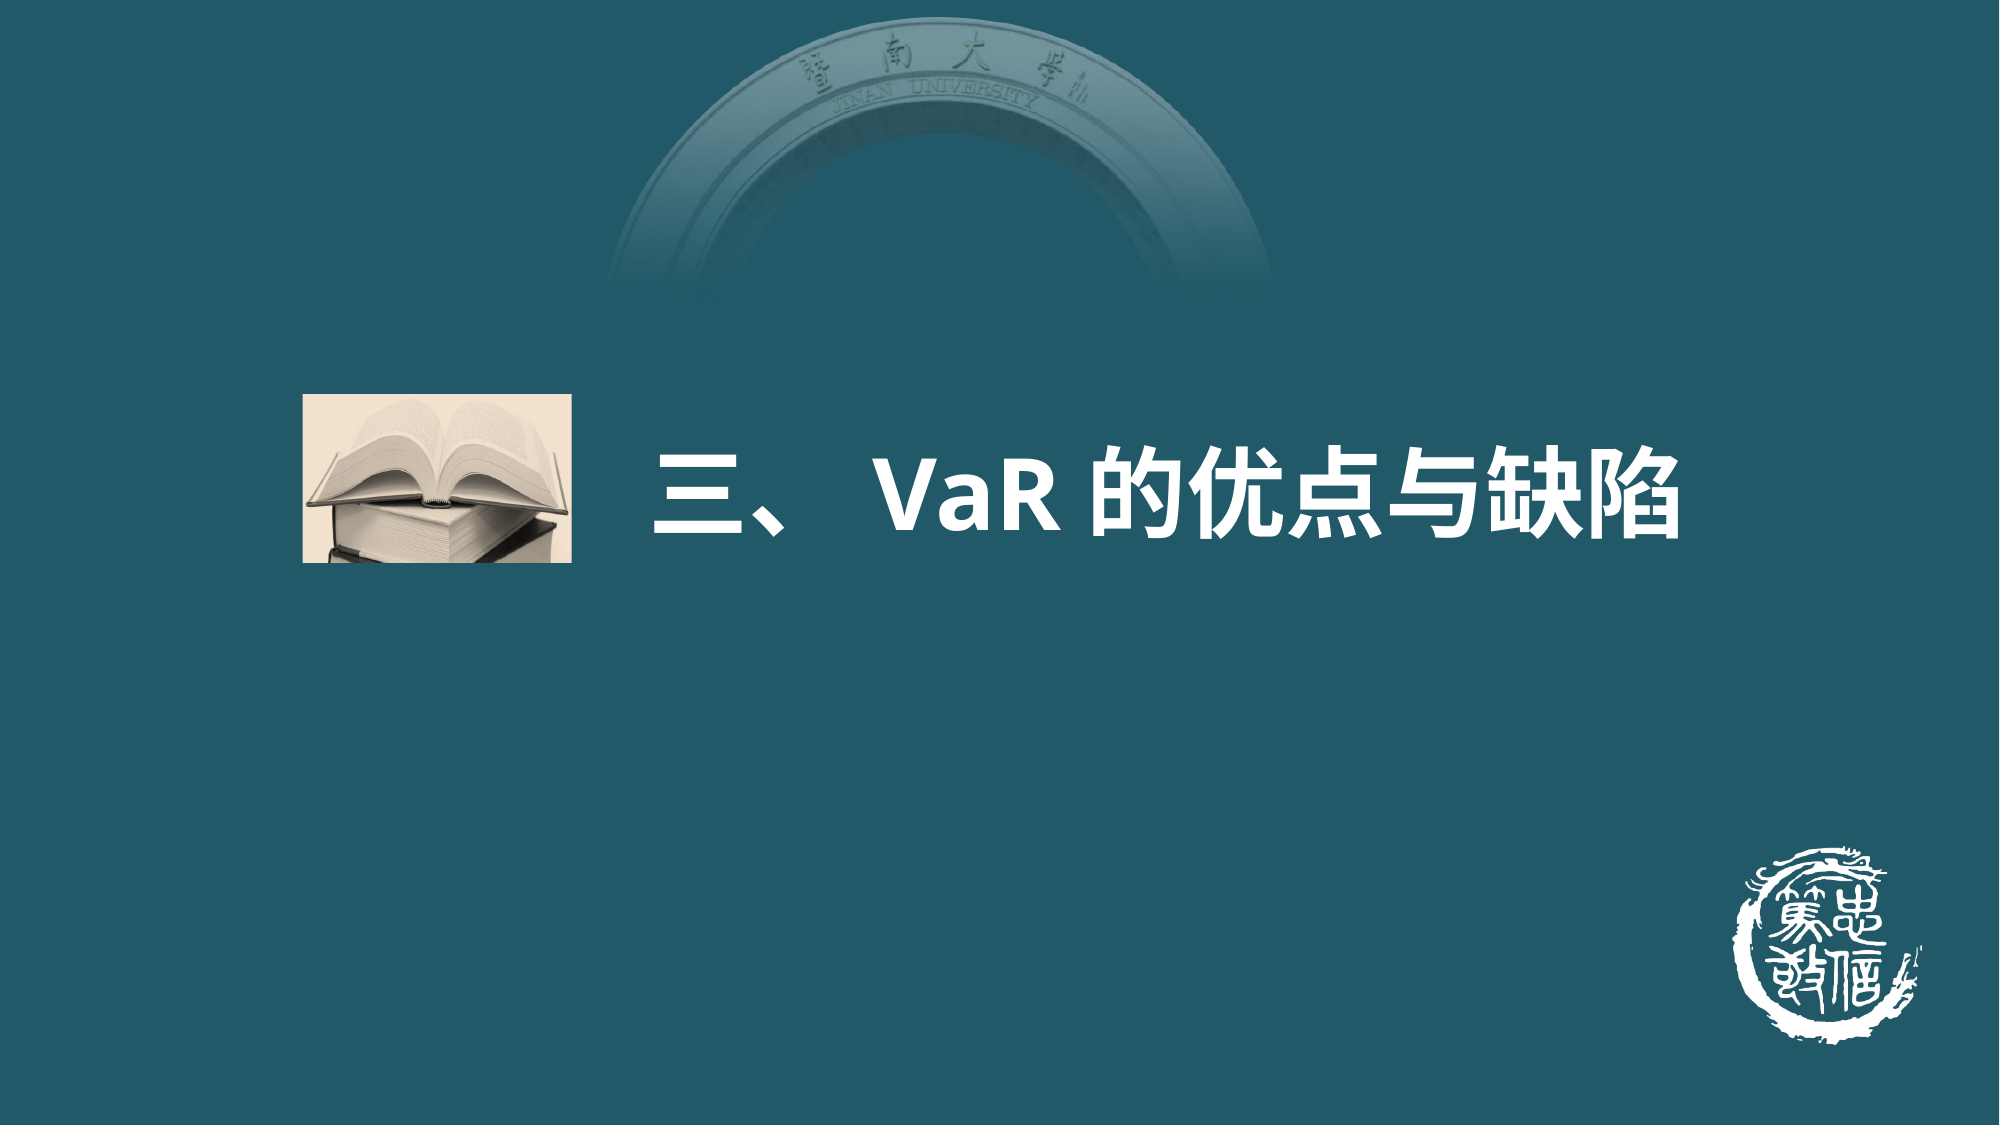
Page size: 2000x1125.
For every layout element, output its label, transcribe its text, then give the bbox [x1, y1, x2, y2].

picture [512, 0, 1392, 301]
text_box 三、VaR的优点与缺陷 [515, 423, 1744, 558]
picture [1732, 846, 1922, 1045]
